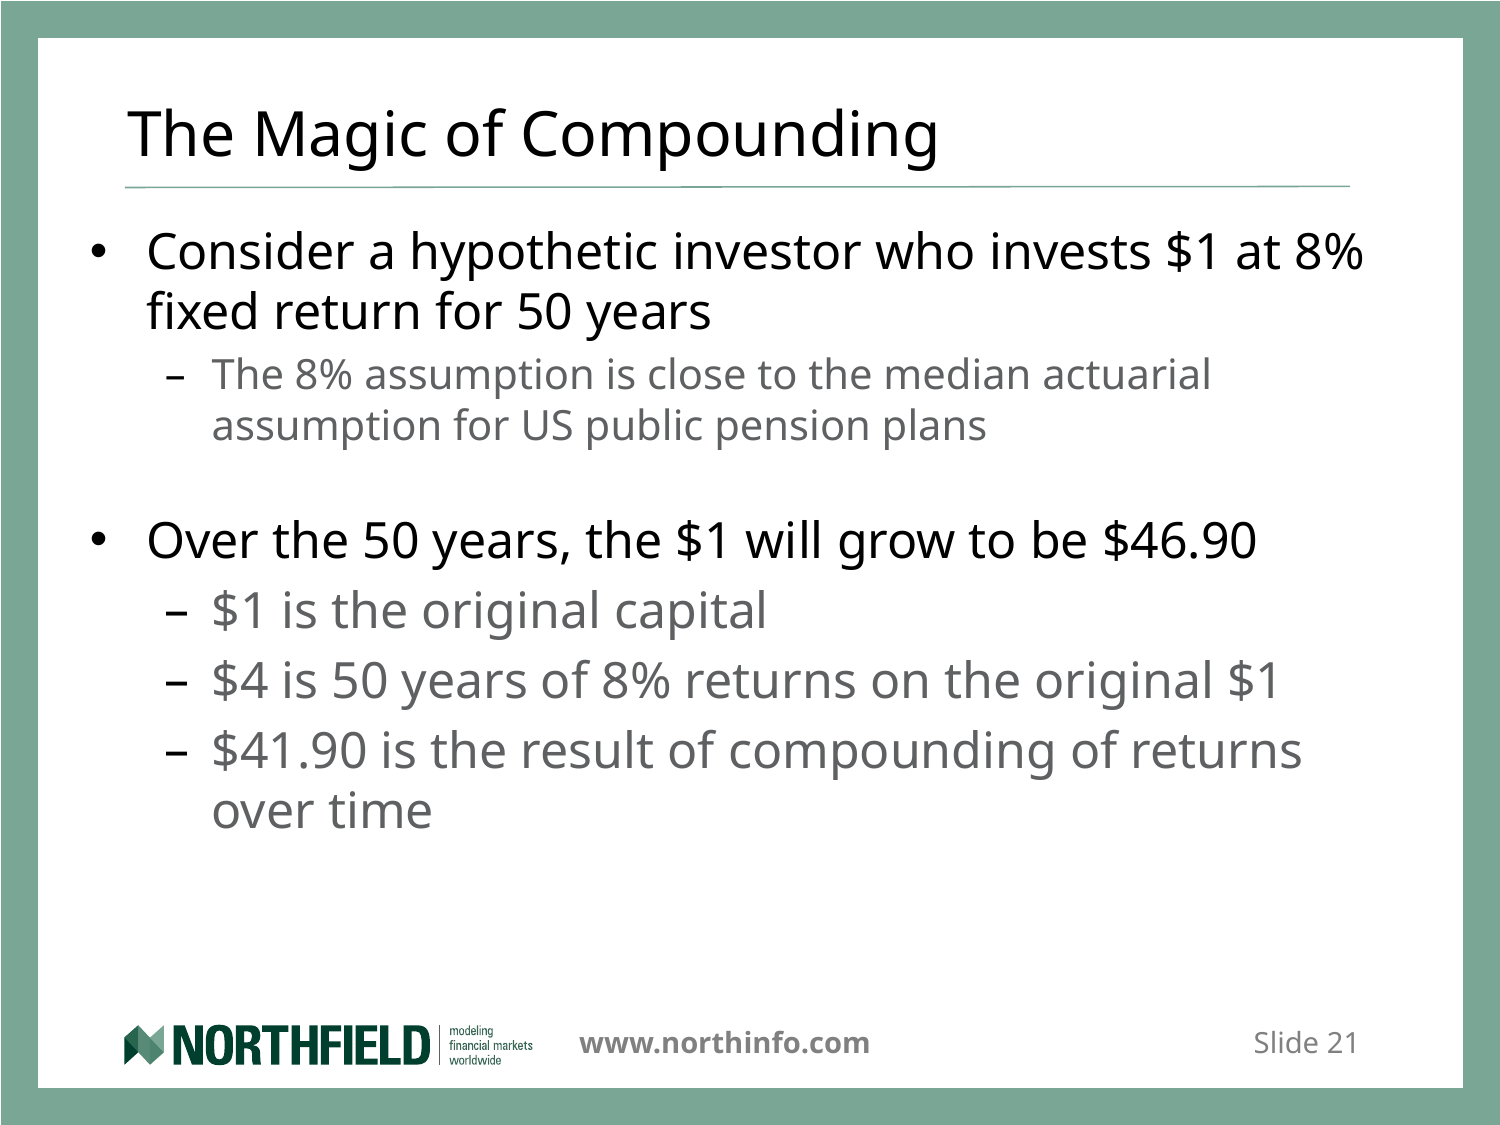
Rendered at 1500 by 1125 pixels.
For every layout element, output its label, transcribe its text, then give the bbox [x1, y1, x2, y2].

title The Magic of Compounding [112, 86, 1463, 191]
list Consider a hypothetic investor who invests $1 at 8% fixed return for 50 years The 8% assumption is close to the median actuarial assumption for US public pension plans Over the 50 years, the $1 will grow to be $46.90 $1 is the original capital $4 is 50 years of 8% returns on the original $1 $41.90 is the result of compounding of returns over time [75, 212, 1425, 955]
